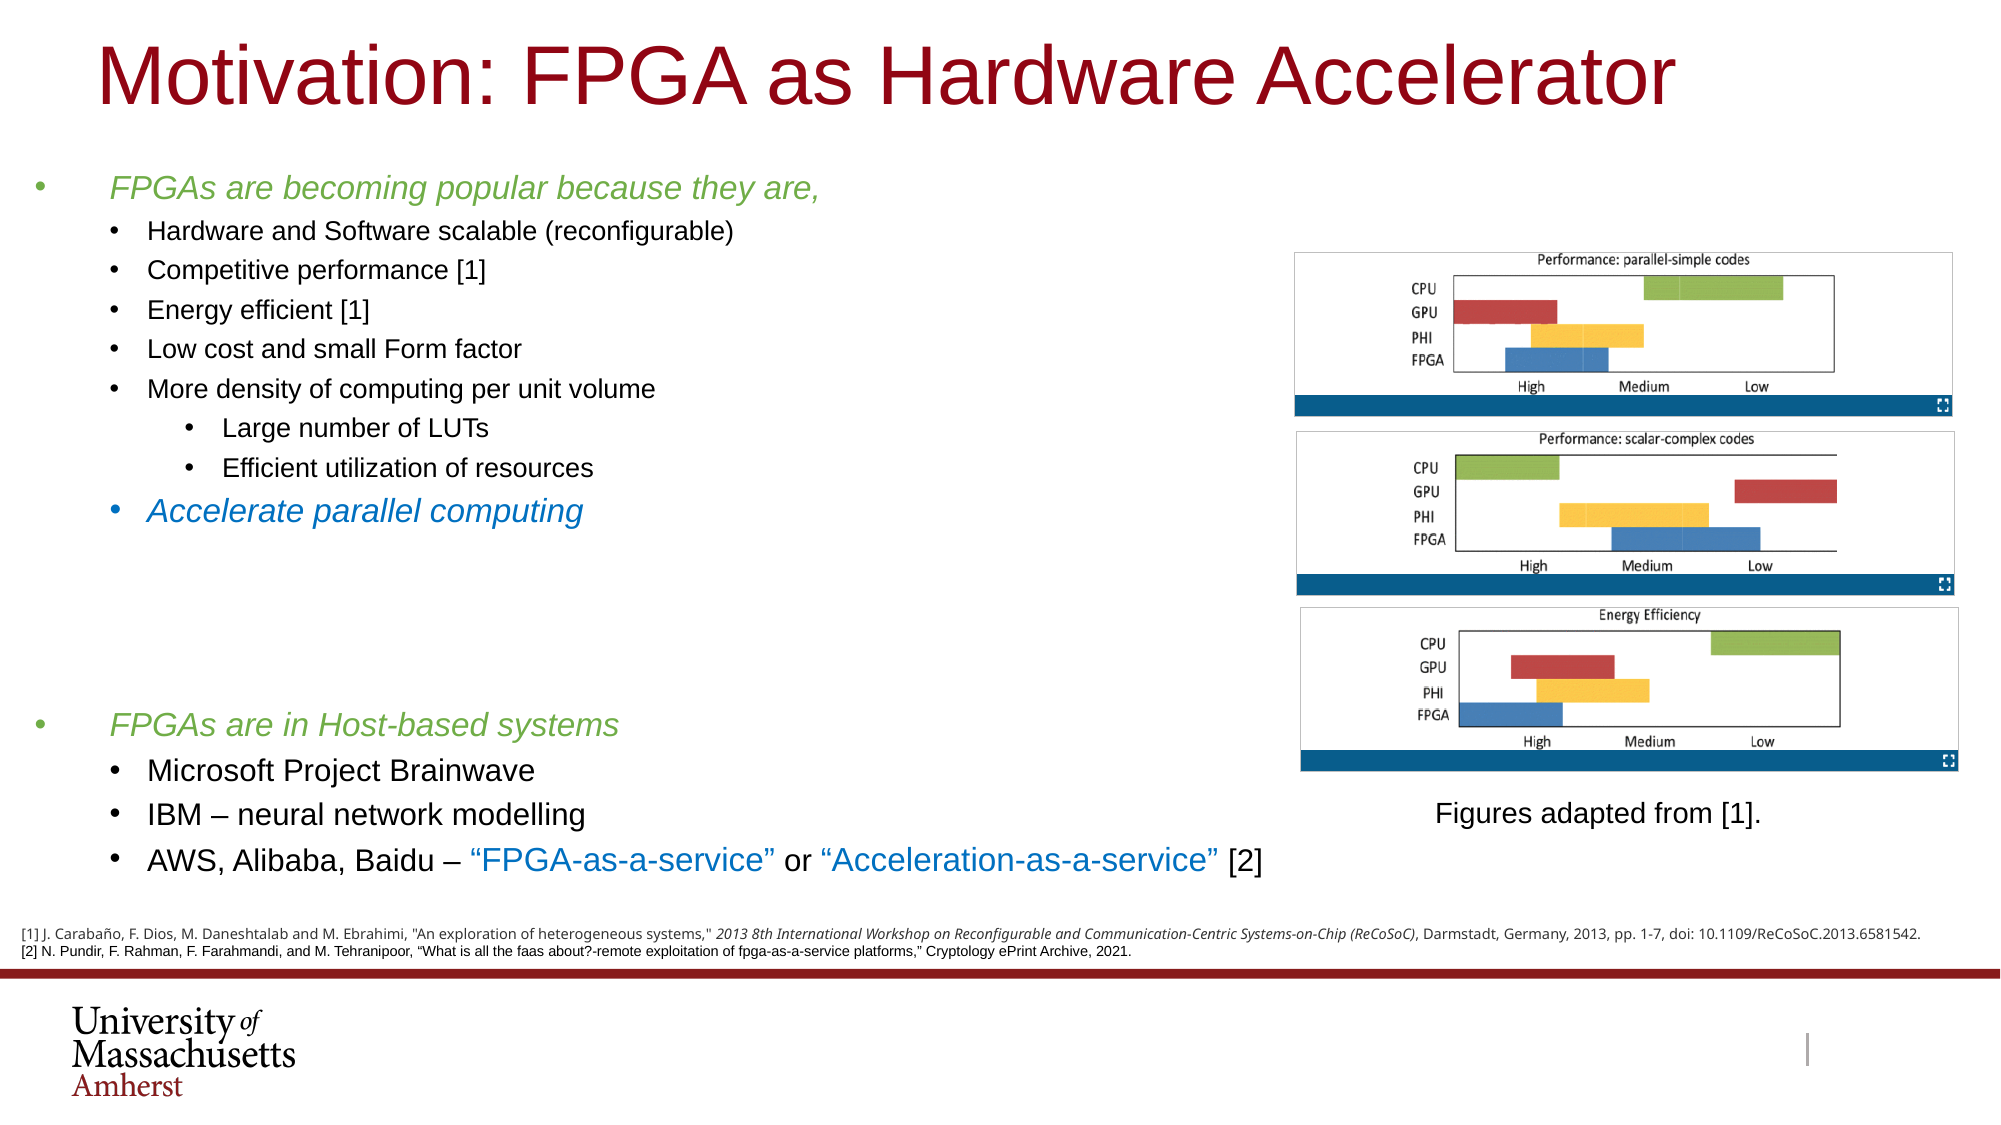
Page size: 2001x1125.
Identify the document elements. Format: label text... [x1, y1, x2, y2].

picture [70, 1006, 296, 1097]
title Motivation: FPGA as Hardware Accelerator [80, 34, 1981, 122]
picture [1292, 248, 1957, 422]
list FPGAs are becoming popular because they are, Hardware and Software scalable (reconfigurable) Competitive performance [1] Energy efficient [1] Low cost and small Form factor More density of computing per unit volume Large number of LUTs Efficient utilization of resources Accelerate parallel computing FPGAs are in Host-based systems Microsoft Project Brainwave IBM – neural network modelling AWS, Alibaba, Baidu – “FPGA-as-a-service” or “Acceleration-as-a-service” [2] [19, 163, 1968, 917]
text_box Figures adapted from [1]. [1420, 787, 1929, 838]
text_box [1] J. Carabaño, F. Dios, M. Daneshtalab and M. Ebrahimi, "An exploration of heterogeneous systems," 2013 8th International Workshop on Reconfigurable and Communication-Centric Systems-on-Chip (ReCoSoC), Darmstadt, Germany, 2013, pp. 1-7, doi: 10.1109/ReCoSoC.2013.6581542. [2] N. Pundir, F. Rahman, F. Farahmandi, and M. Tehranipoor, “What is all the faas about?-remote exploitation of fpga-as-a-service platforms,” Cryptology ePrint Archive, 2021. [6, 917, 1968, 1003]
picture [1293, 427, 1962, 775]
